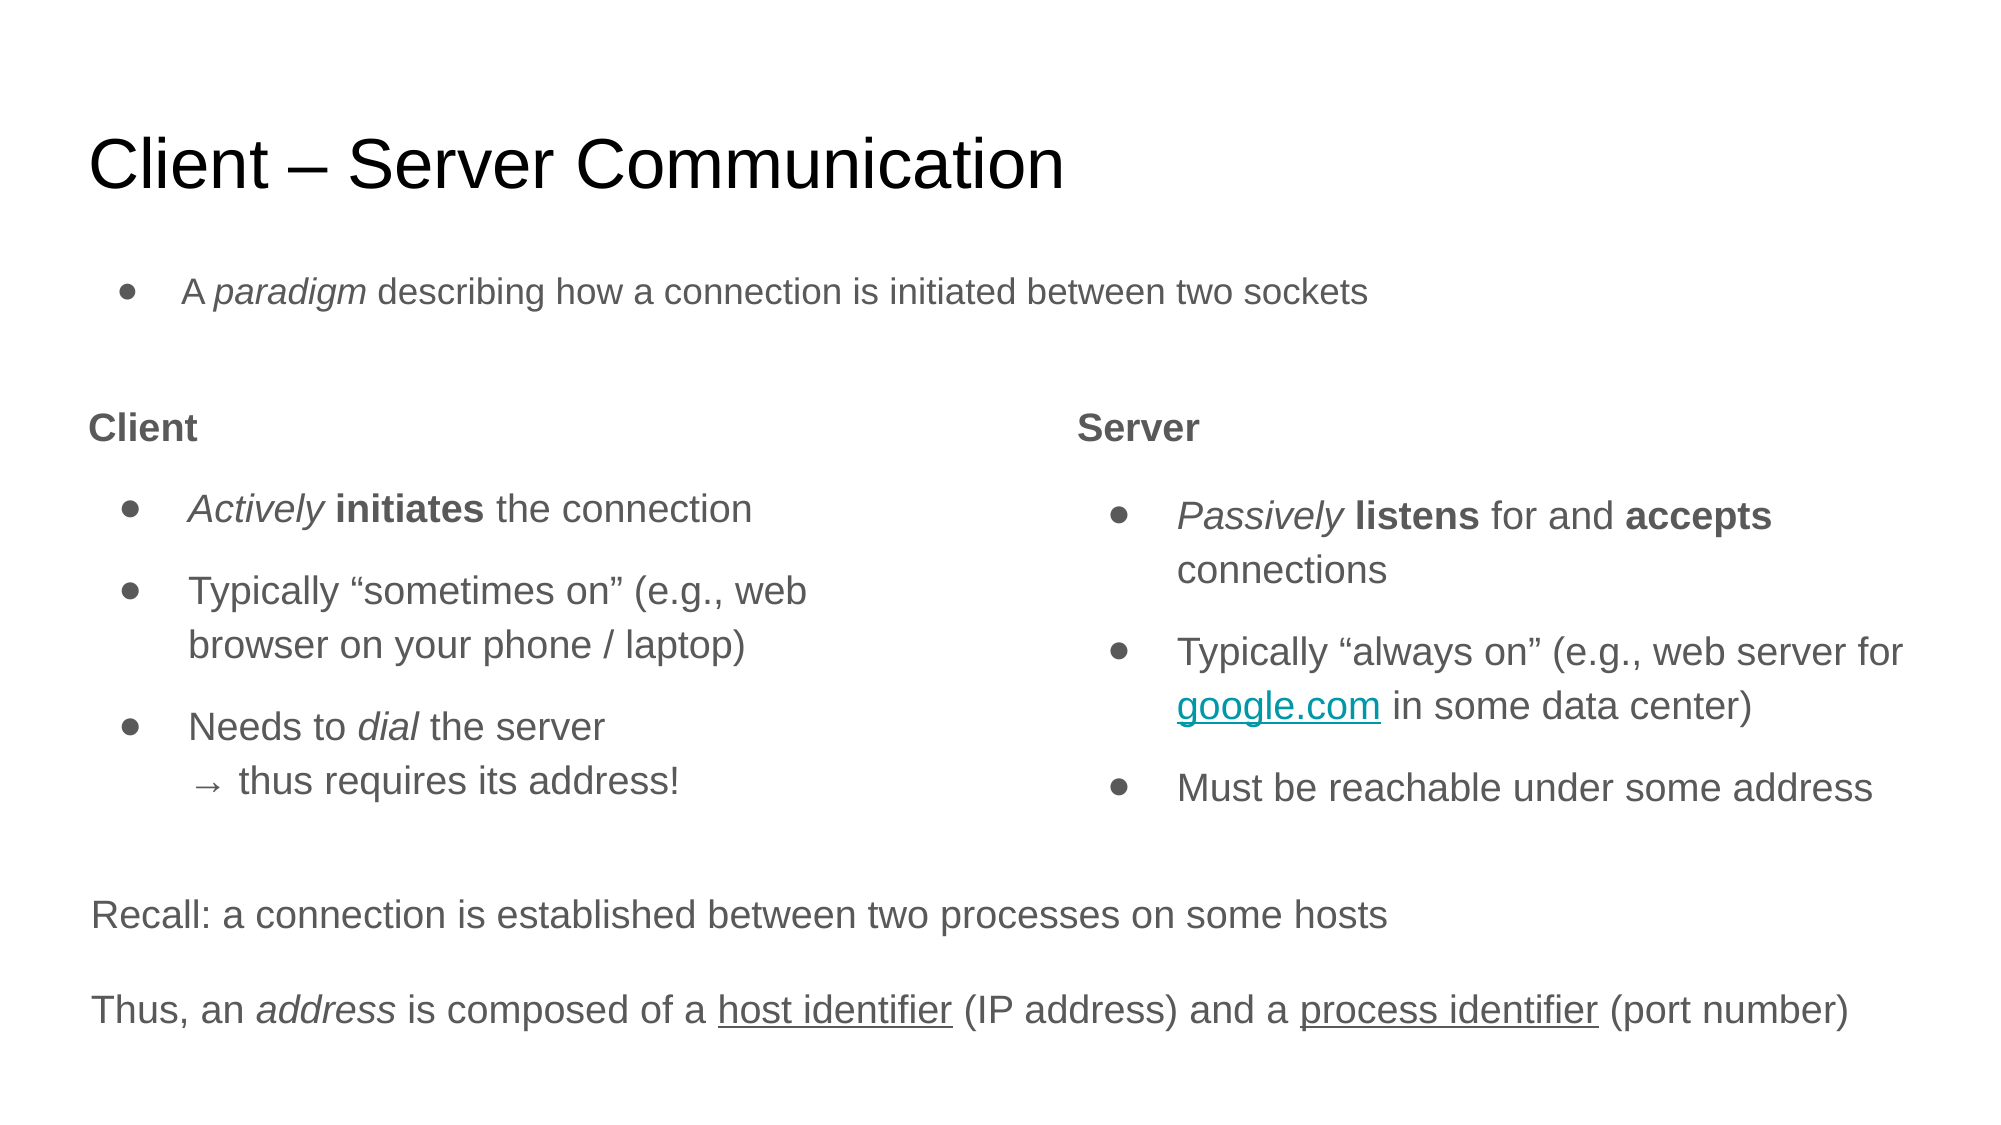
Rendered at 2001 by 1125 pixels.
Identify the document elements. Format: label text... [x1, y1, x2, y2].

text_box Recall: a connection is established between two processes on some hosts Thus, an address is composed of a host identifier (IP address) and a process identifier (port number) [70, 868, 1979, 1066]
list A paradigm describing how a connection is initiated between two sockets [68, 241, 1932, 332]
list Client Actively initiates the connection Typically “sometimes on” (e.g., web browser on your phone / laptop) Needs to dial the server → thus requires its address! [68, 374, 943, 837]
list Server Passively listens for and accepts connections Typically “always on” (e.g., web server for google.com in some data center) Must be reachable under some address [1056, 374, 1932, 837]
title Client – Server Communication [68, 97, 1932, 223]
